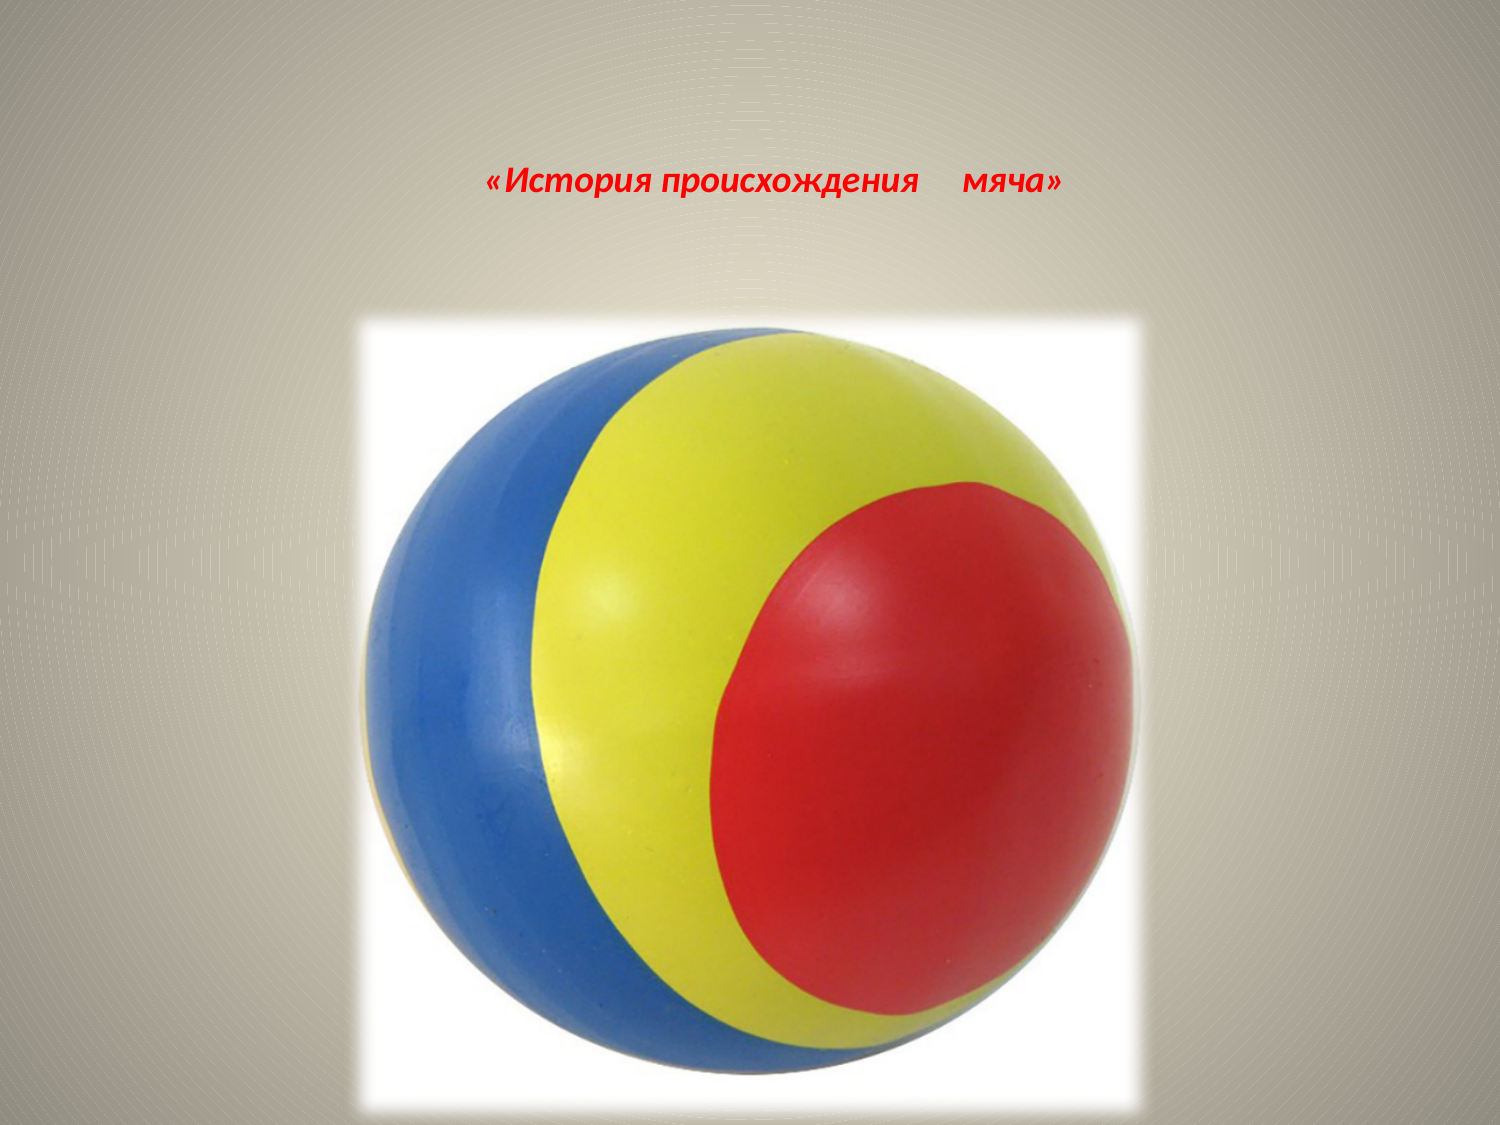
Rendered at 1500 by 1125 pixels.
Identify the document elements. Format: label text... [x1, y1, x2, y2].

picture [342, 302, 1158, 1125]
title «История происхождения мяча» [64, 101, 1483, 256]
